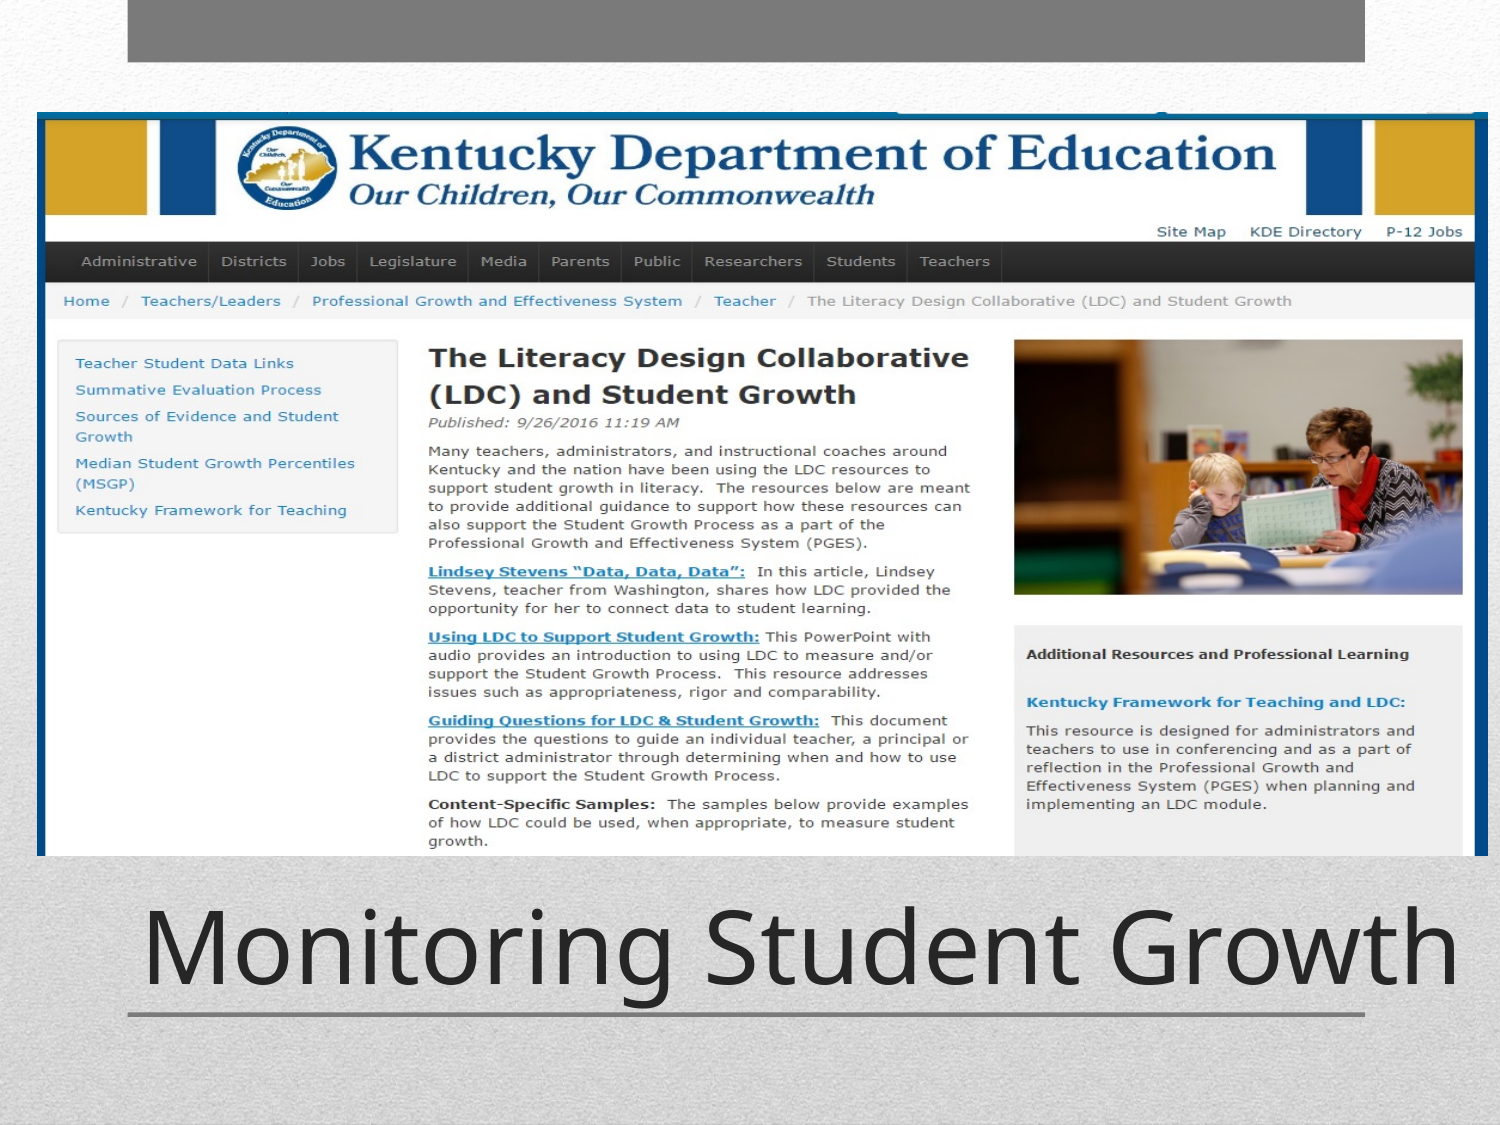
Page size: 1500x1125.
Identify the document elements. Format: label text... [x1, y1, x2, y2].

title Monitoring Student Growth [125, 867, 1488, 1013]
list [36, 111, 1489, 857]
